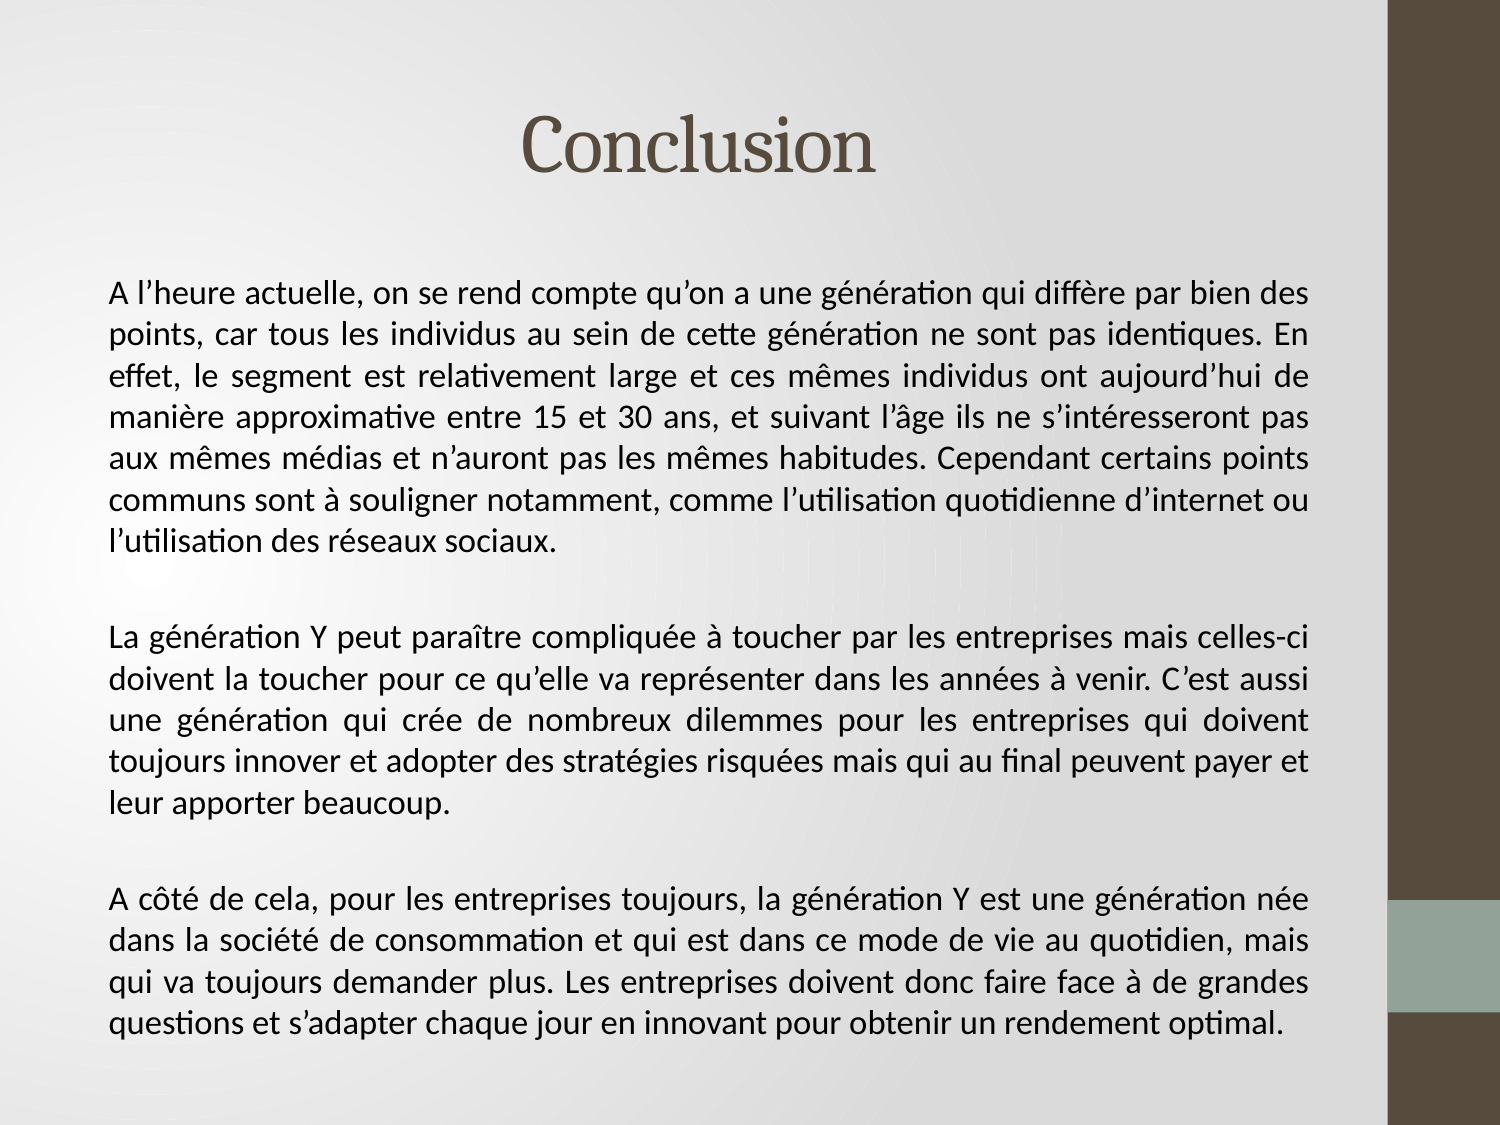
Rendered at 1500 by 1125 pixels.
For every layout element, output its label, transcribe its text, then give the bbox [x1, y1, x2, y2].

title Conclusion [75, 45, 1325, 233]
list A l’heure actuelle, on se rend compte qu’on a une génération qui diffère par bien des points, car tous les individus au sein de cette génération ne sont pas identiques. En effet, le segment est relativement large et ces mêmes individus ont aujourd’hui de manière approximative entre 15 et 30 ans, et suivant l’âge ils ne s’intéresseront pas aux mêmes médias et n’auront pas les mêmes habitudes. Cependant certains points communs sont à souligner notamment, comme l’utilisation quotidienne d’internet ou l’utilisation des réseaux sociaux. La génération Y peut paraître compliquée à toucher par les entreprises mais celles-ci doivent la toucher pour ce qu’elle va représenter dans les années à venir. C’est aussi une génération qui crée de nombreux dilemmes pour les entreprises qui doivent toujours innover et adopter des stratégies risquées mais qui au final peuvent payer et leur apporter beaucoup. A côté de cela, pour les entreprises toujours, la génération Y est une génération née dans la société de consommation et qui est dans ce mode de vie au quotidien, mais qui va toujours demander plus. Les entreprises doivent donc faire face à de grandes questions et s’adapter chaque jour en innovant pour obtenir un rendement optimal. [75, 262, 1325, 1050]
